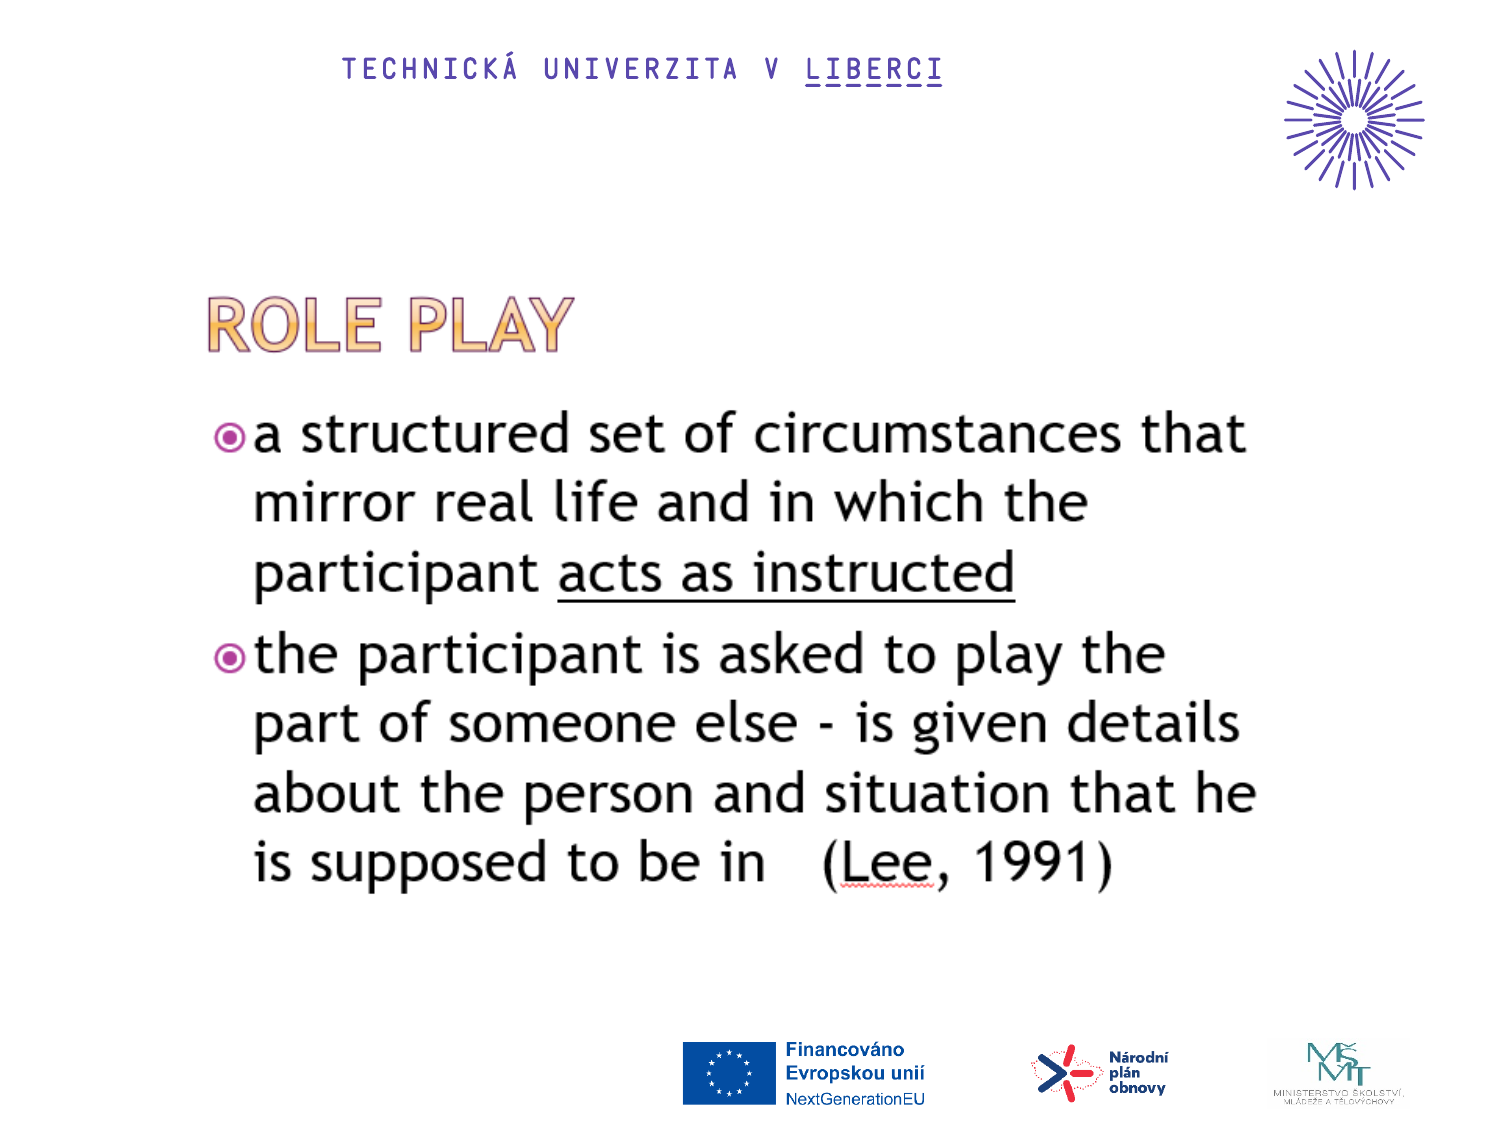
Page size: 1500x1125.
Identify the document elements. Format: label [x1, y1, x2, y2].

picture [674, 1036, 941, 1109]
footer [512, 964, 1425, 1109]
picture [341, 49, 1426, 191]
picture [1022, 1038, 1181, 1109]
picture [1267, 1038, 1410, 1109]
list [184, 265, 1316, 1002]
